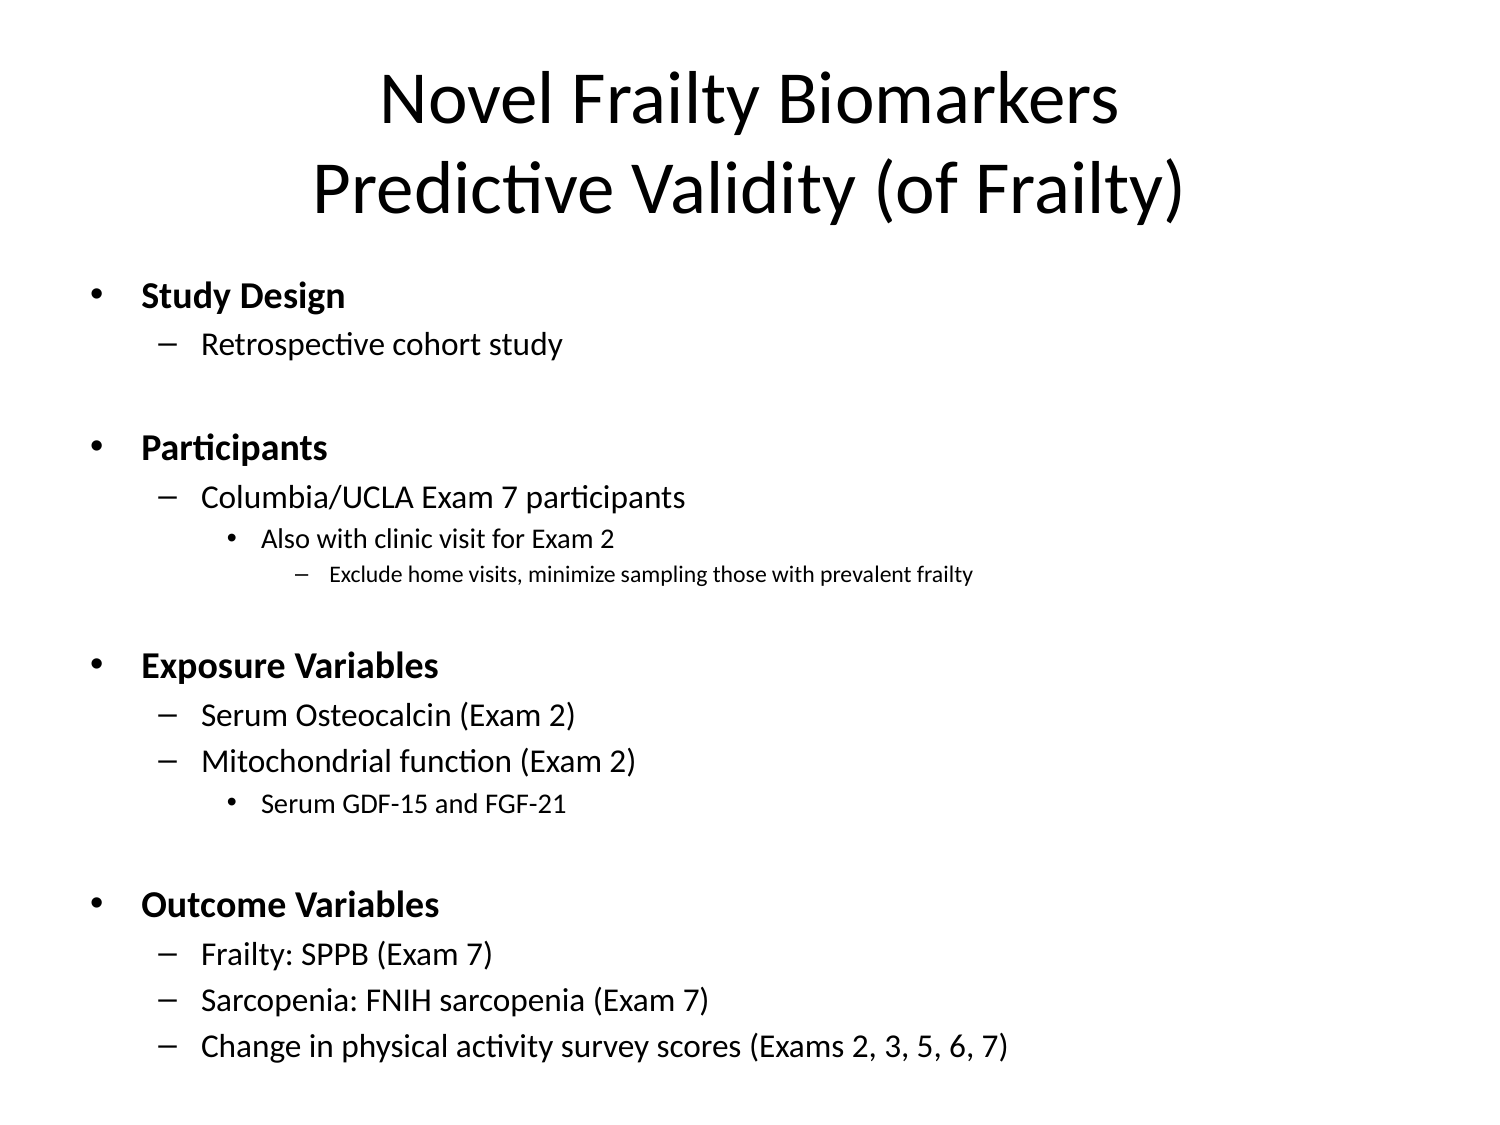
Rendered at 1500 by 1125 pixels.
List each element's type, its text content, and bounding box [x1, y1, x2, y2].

title Novel Frailty Biomarkers Predictive Validity (of Frailty) [75, 45, 1425, 233]
list Study Design Retrospective cohort study Participants Columbia/UCLA Exam 7 participants Also with clinic visit for Exam 2 Exclude home visits, minimize sampling those with prevalent frailty Exposure Variables Serum Osteocalcin (Exam 2) Mitochondrial function (Exam 2) Serum GDF-15 and FGF-21 Outcome Variables Frailty: SPPB (Exam 7) Sarcopenia: FNIH sarcopenia (Exam 7) Change in physical activity survey scores (Exams 2, 3, 5, 6, 7) [75, 262, 1441, 1077]
